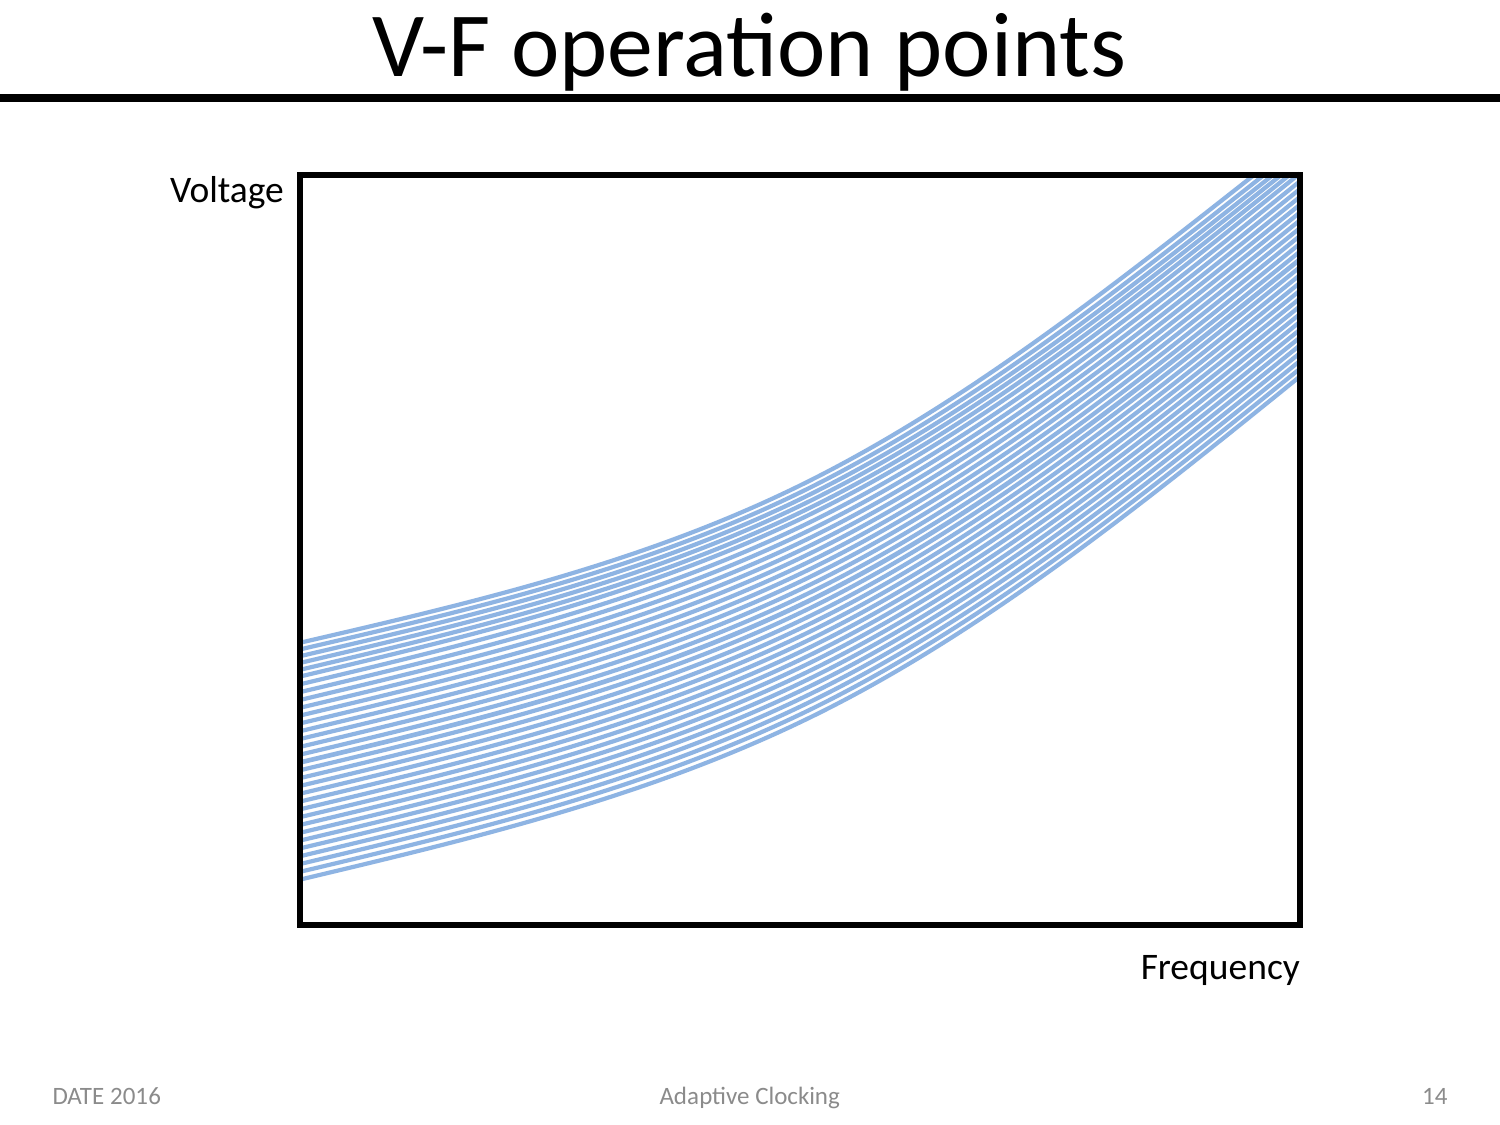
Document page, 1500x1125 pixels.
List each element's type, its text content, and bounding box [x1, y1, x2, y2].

text_box [301, 177, 1299, 187]
slide_number DATE 2016 [37, 1065, 388, 1125]
text_box No variability (or very little) [301, 768, 1299, 774]
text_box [304, 772, 1295, 880]
slide_number 14 [1112, 1065, 1463, 1125]
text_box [304, 184, 1295, 763]
text_box Frequency [1126, 934, 1316, 995]
footer Adaptive Clocking [512, 1065, 988, 1125]
title V-F operation points [74, 0, 1426, 97]
text_box Voltage [155, 157, 299, 217]
